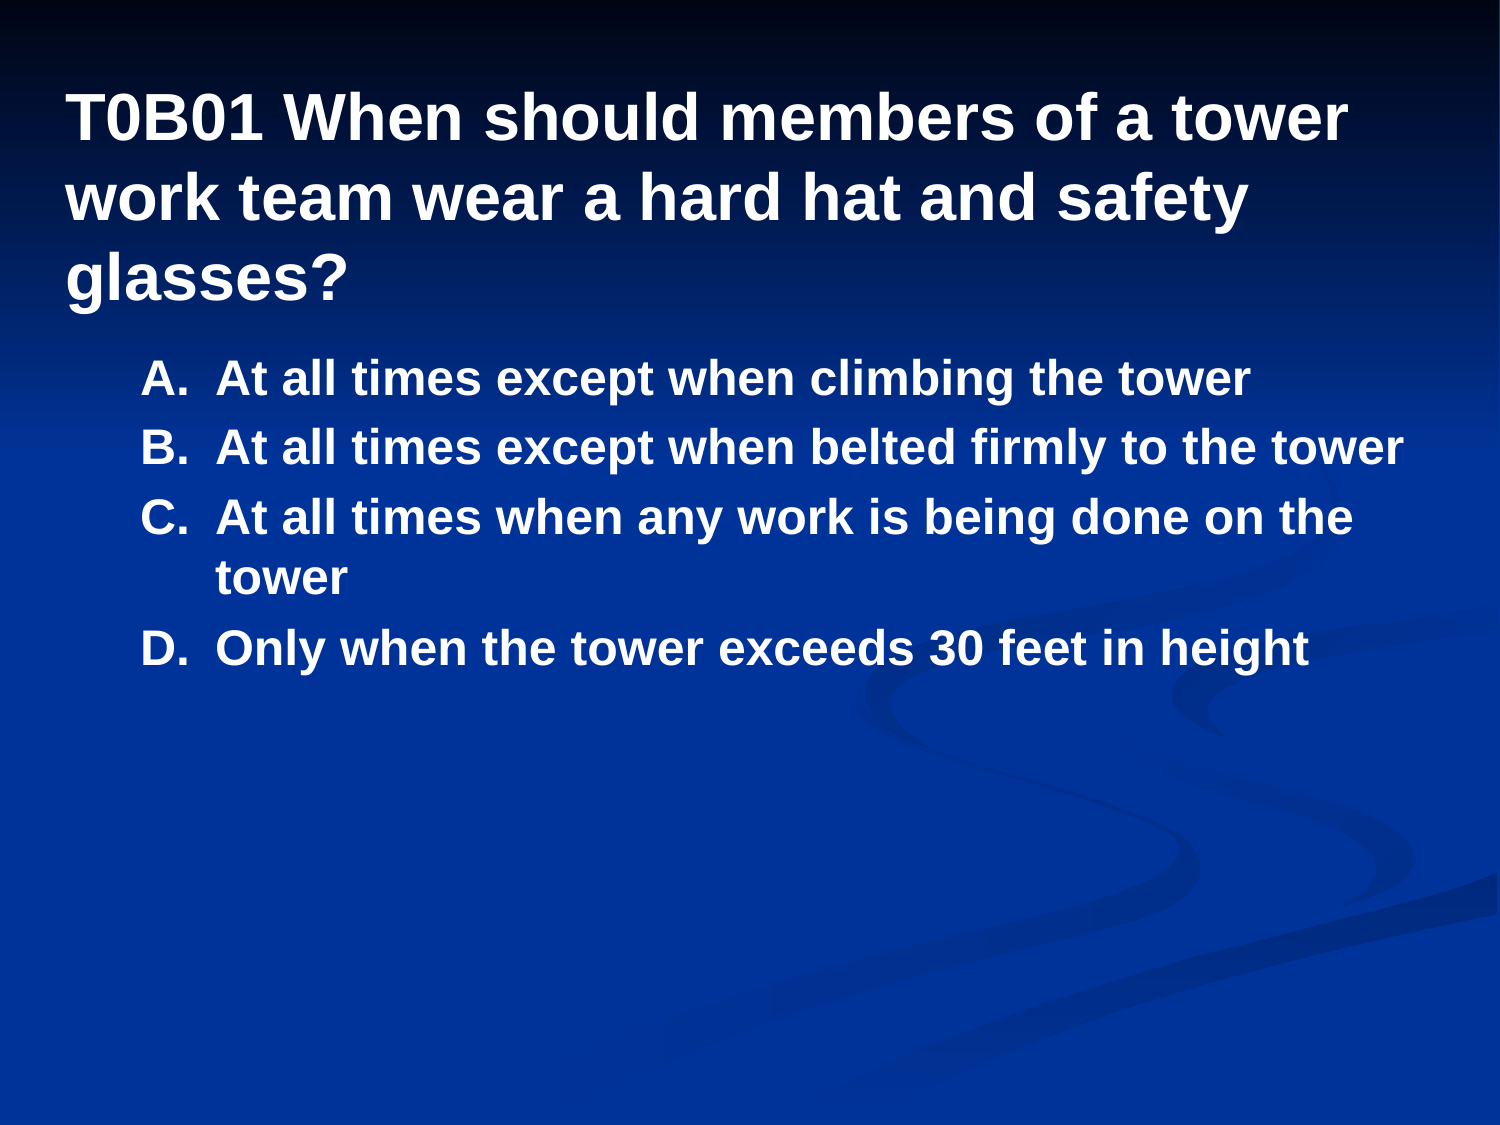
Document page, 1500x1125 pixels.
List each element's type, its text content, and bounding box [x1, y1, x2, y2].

title T0B01 When should members of a tower work team wear a hard hat and safety glasses? [49, 49, 1451, 337]
list A. At all times except when climbing the tower B. At all times except when belted firmly to the tower C. At all times when any work is being done on the tower D. Only when the tower exceeds 30 feet in height [49, 337, 1451, 1006]
